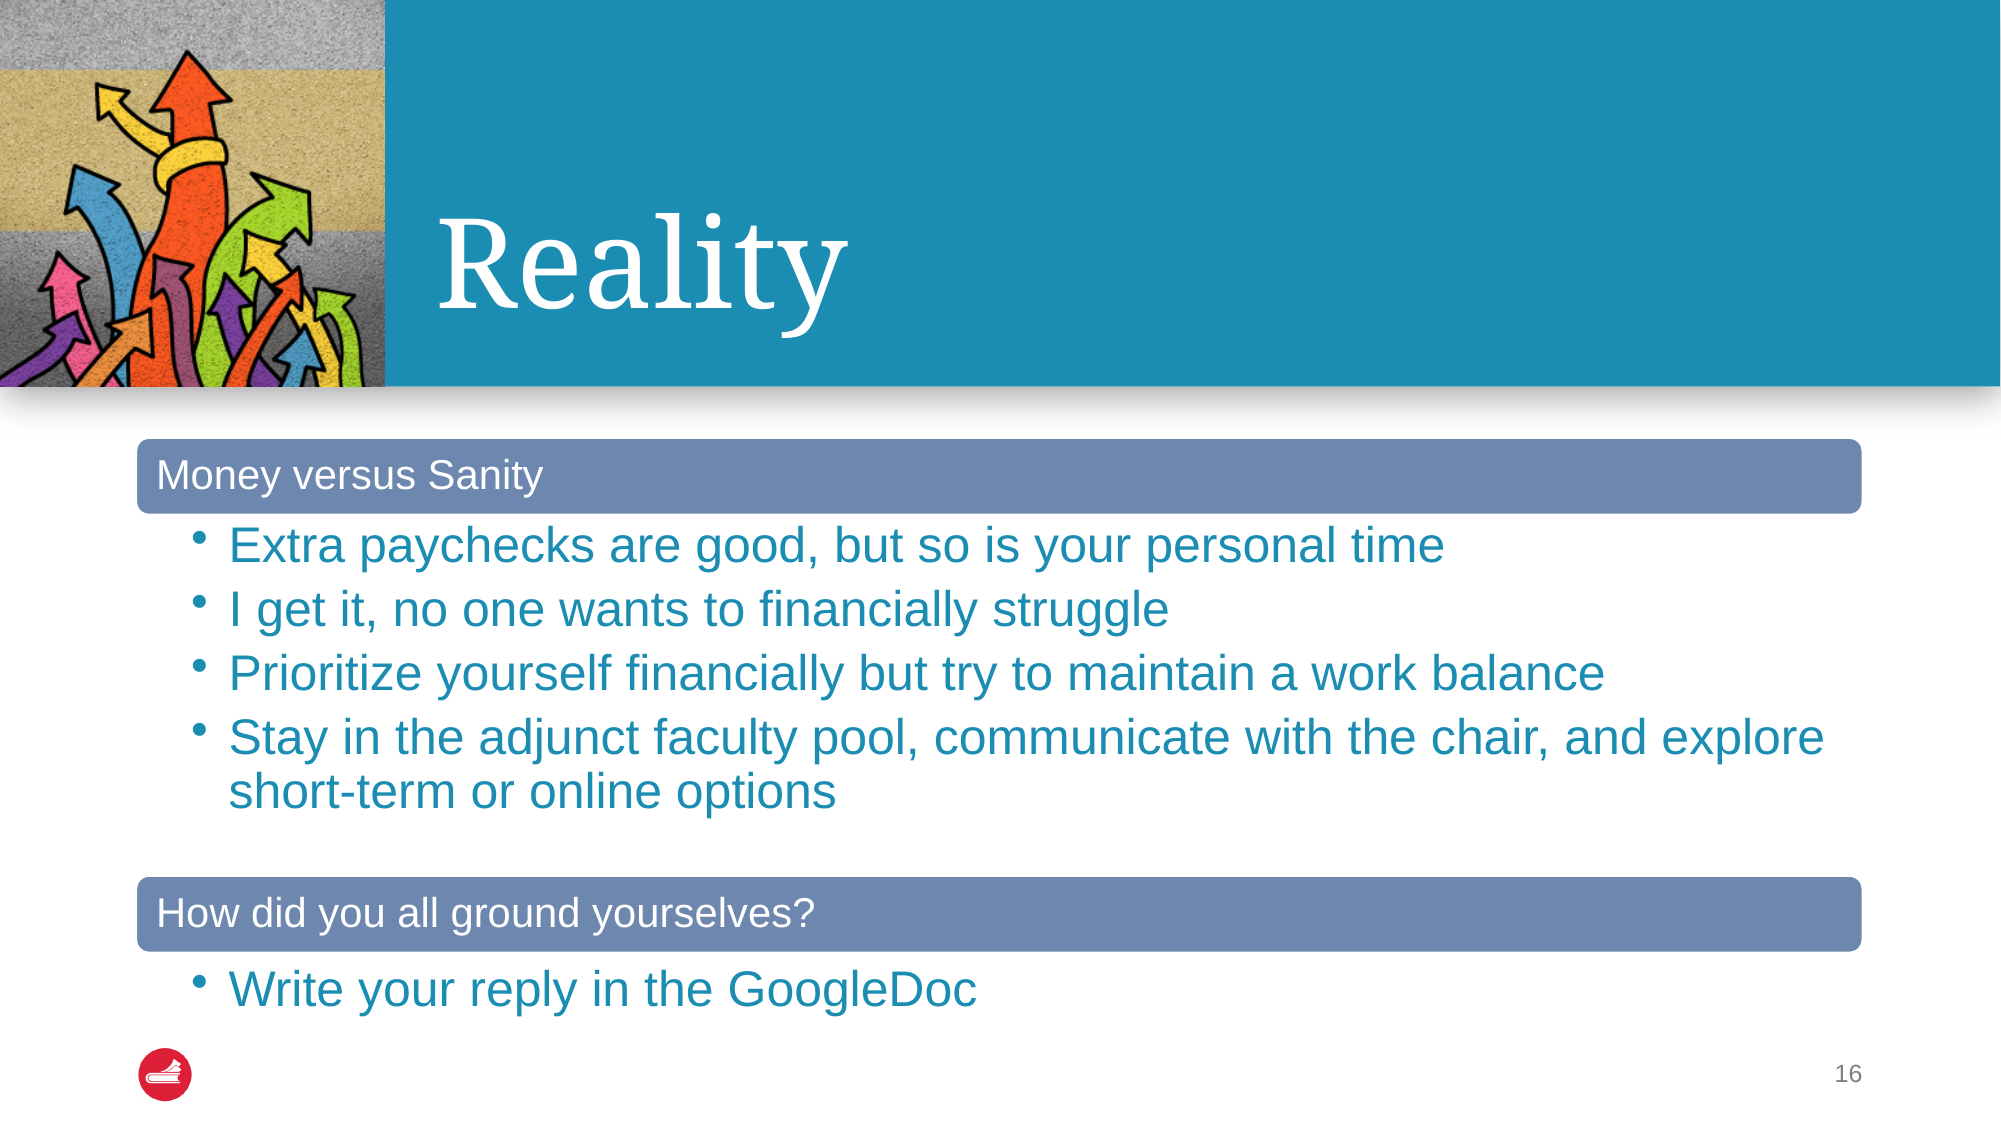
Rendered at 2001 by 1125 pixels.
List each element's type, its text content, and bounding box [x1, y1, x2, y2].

title Reality [420, 66, 1863, 343]
picture [0, 0, 385, 387]
picture [136, 1046, 193, 1103]
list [136, 436, 1863, 1023]
slide_number 16 [1712, 1042, 1863, 1103]
